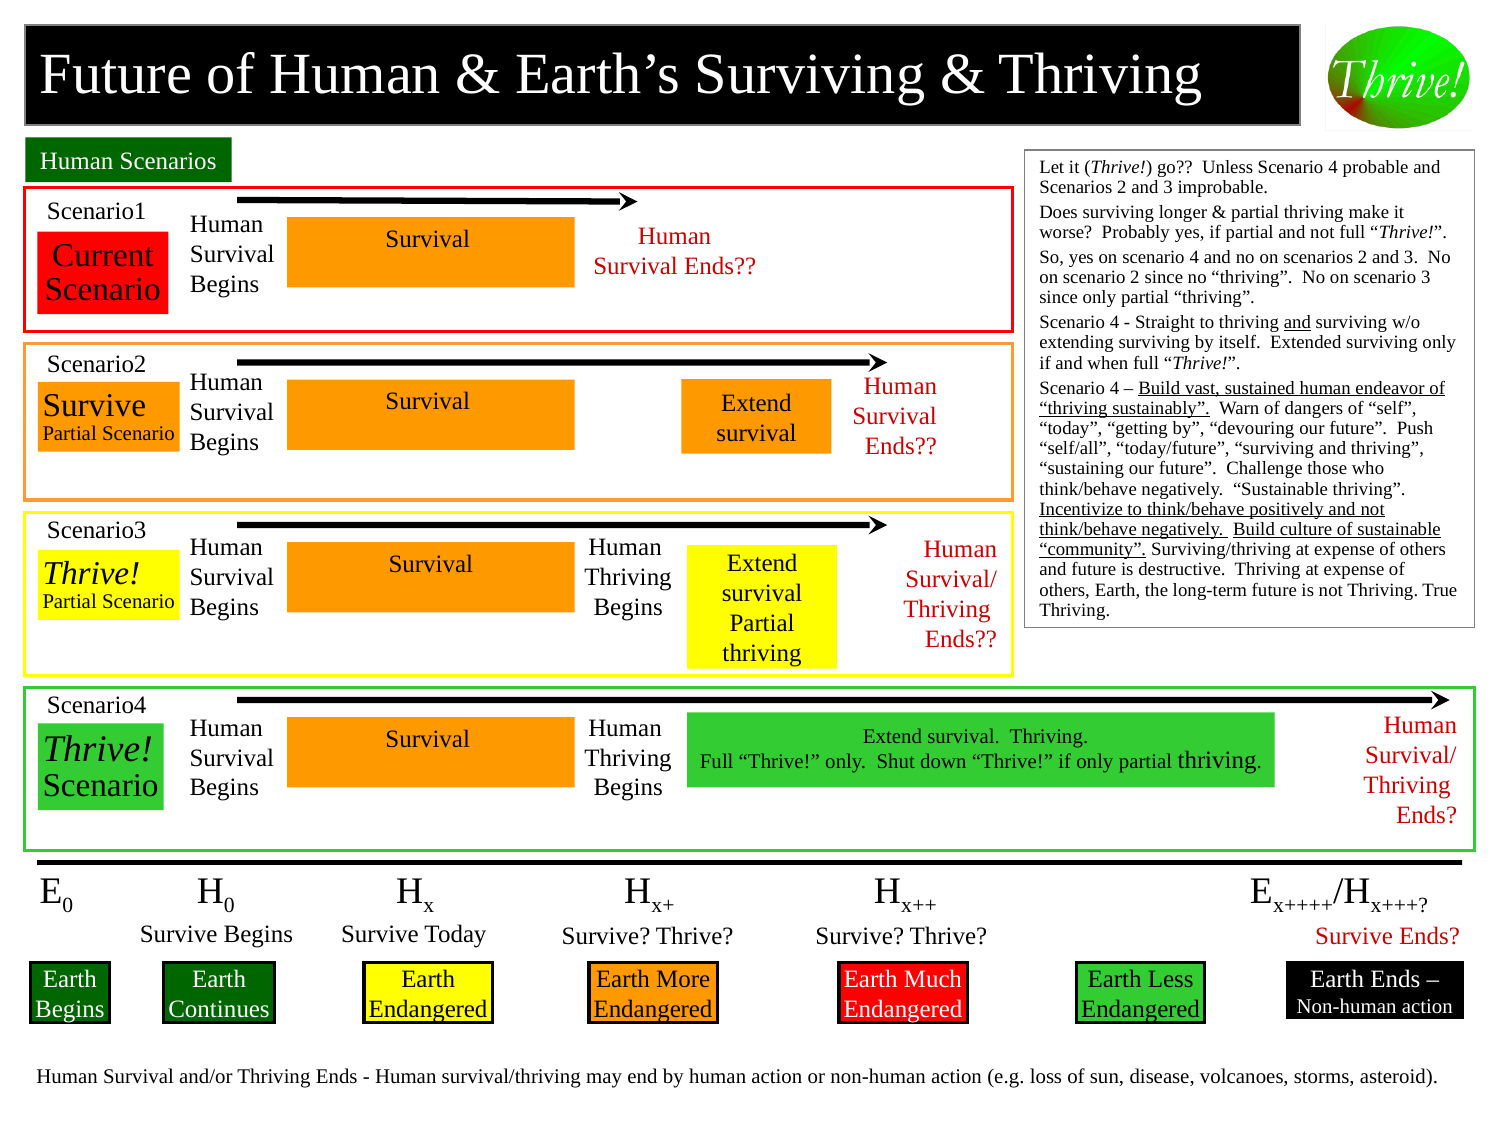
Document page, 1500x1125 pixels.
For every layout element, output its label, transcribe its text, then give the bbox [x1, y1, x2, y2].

text_box Earth Endangered [364, 962, 493, 1023]
text_box Human Scenarios [25, 137, 232, 183]
text_box Human Survival and/or Thriving Ends - Human survival/thriving may end by human action or non-human action (e.g. loss of sun, disease, volcanoes, storms, asteroid). [36, 1062, 1439, 1088]
text_box Scenario1 [32, 187, 162, 233]
text_box Survive Ends? [1300, 912, 1475, 958]
text_box [1437, 693, 1450, 707]
text_box Survive Begins [125, 910, 309, 956]
text_box Earth More Endangered [589, 962, 718, 1023]
text_box Human Survival Begins [174, 357, 290, 463]
text_box Scenario4 [32, 680, 162, 726]
text_box Survive Partial Scenario [37, 381, 180, 452]
text_box Extend survival Partial thriving [687, 545, 838, 669]
text_box Earth Ends – Non-human action [1287, 962, 1463, 1018]
text_box Earth Much Endangered [838, 962, 968, 1023]
text_box Survival [287, 379, 575, 450]
text_box Human Survival Begins [174, 703, 290, 809]
text_box Current Scenario [37, 231, 169, 315]
text_box Scenario3 [32, 505, 162, 551]
text_box [24, 343, 1013, 500]
text_box Survival [287, 717, 575, 788]
text_box Thrive! Scenario [37, 723, 164, 811]
text_box Human Survival/ Thriving Ends?? [888, 524, 1012, 660]
text_box Earth Less Endangered [1076, 962, 1205, 1023]
text_box E0 H0 Hx Hx+ Hx++ Ex++++/Hx+++? [24, 858, 1500, 925]
text_box Human Thriving Begins [569, 703, 687, 809]
picture [1324, 24, 1473, 131]
text_box [24, 187, 1013, 332]
text_box Human Survival/ Thriving Ends? [1348, 700, 1472, 836]
text_box Let it (Thrive!) go?? Unless Scenario 4 probable and Scenarios 2 and 3 improbable. Does surviving longer & partial thriving make it worse? Probably yes, if partial and not full “Thrive!”. So, yes on scenario 4 and no on scenarios 2 and 3. No on scenario 2 since no “thriving”. No on scenario 3 since only partial “thriving”. Scenario 4 - Straight to thriving and surviving w/o extending surviving by itself. Extended surviving only if and when full “Thrive!”. Scenario 4 – Build vast, sustained human endeavor of “thriving sustainably”. Warn of dangers of “self”, “today”, “getting by”, “devouring our future”. Push “self/all”, “today/future”, “surviving and thriving”, “sustaining our future”. Challenge those who think/behave negatively. “Sustainable thriving”. Incentivize to think/behave positively and not think/behave negatively. Build culture of sustainable “community”. Surviving/thriving at expense of others and future is destructive. Thriving at expense of others, Earth, the long-term future is not Thriving. True Thriving. [1024, 149, 1475, 628]
text_box [625, 195, 638, 208]
text_box Future of Human & Earth’s Surviving & Thriving [24, 24, 1300, 125]
text_box Thrive! Partial Scenario [37, 549, 180, 620]
text_box Extend survival [681, 379, 832, 454]
text_box Human Survival Ends?? [837, 362, 952, 468]
text_box Survive? Thrive? [800, 912, 1003, 958]
text_box [24, 512, 1013, 676]
text_box [874, 356, 888, 369]
text_box Earth Begins [30, 962, 110, 1023]
text_box Survival [287, 542, 575, 613]
text_box Human Survival Ends?? [574, 212, 775, 288]
text_box Human Survival Begins [174, 523, 290, 628]
text_box [874, 518, 888, 532]
text_box Human Survival Begins [175, 200, 290, 305]
text_box [24, 687, 1475, 851]
text_box Scenario2 [32, 340, 162, 385]
text_box Survival [287, 217, 575, 288]
text_box Extend survival. Thriving. Full “Thrive!” only. Shut down “Thrive!” if only partial thriving. [687, 712, 1275, 788]
text_box Survive Today [326, 910, 502, 956]
text_box Earth Continues [163, 962, 275, 1023]
text_box Human Thriving Begins [569, 526, 687, 628]
text_box Survive? Thrive? [546, 912, 749, 958]
